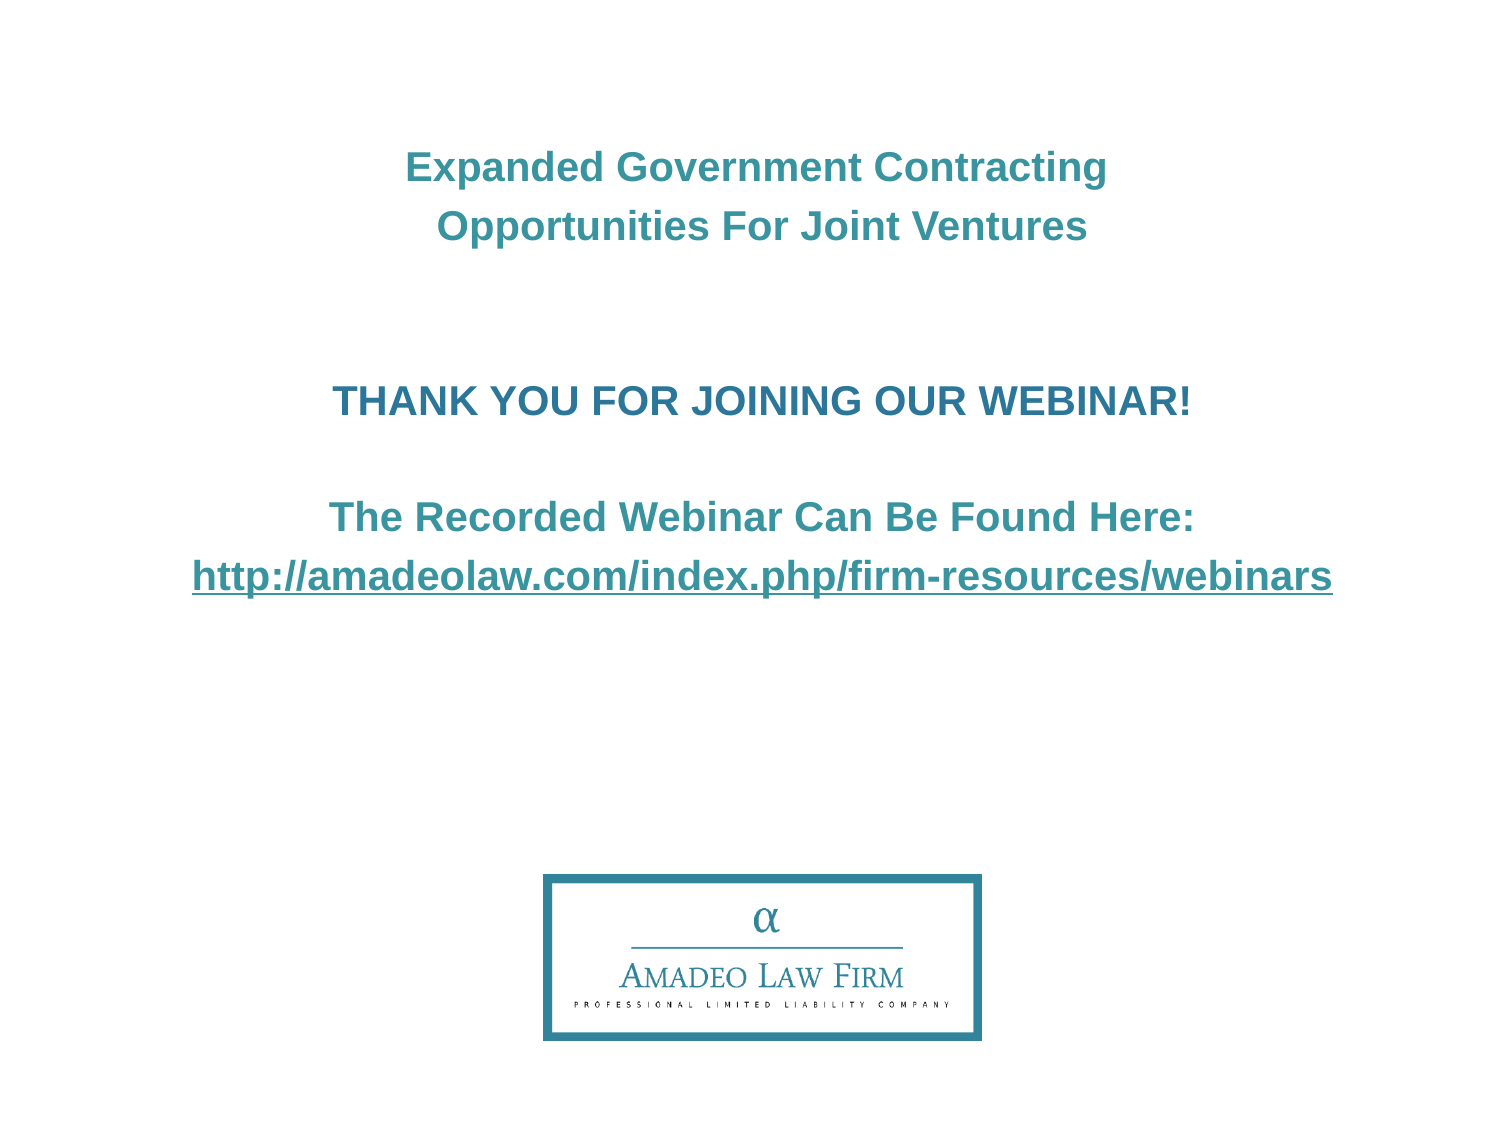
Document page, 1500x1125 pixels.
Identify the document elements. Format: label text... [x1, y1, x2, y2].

picture [542, 874, 982, 1041]
list Expanded Government Contracting Opportunities For Joint Ventures THANK YOU FOR JOINING OUR WEBINAR! The Recorded Webinar Can Be Found Here: http://amadeolaw.com/index.php/firm-resources/webinars [87, 132, 1438, 875]
